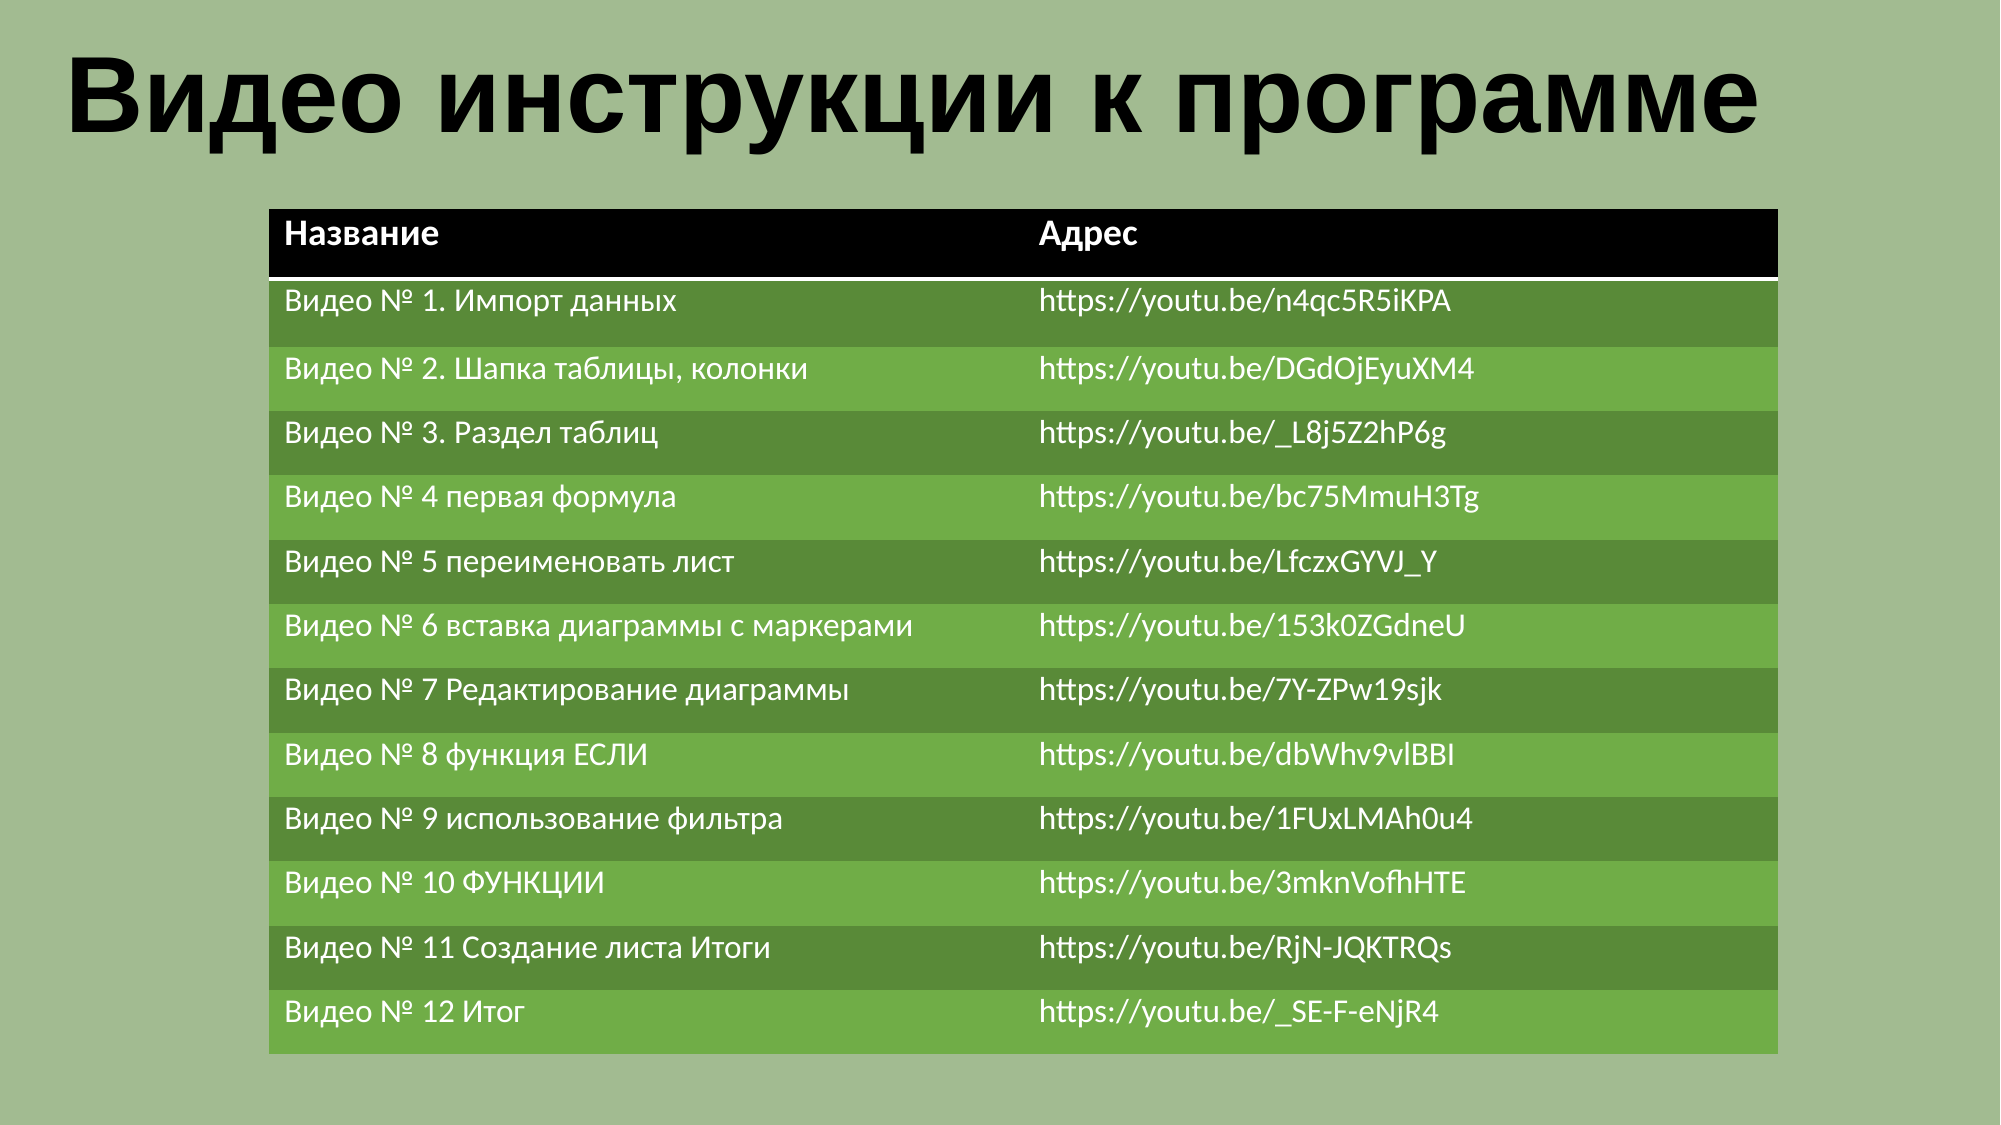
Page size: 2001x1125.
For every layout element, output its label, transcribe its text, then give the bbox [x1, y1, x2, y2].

table_cell Видео № 4 первая формула [269, 475, 1024, 540]
table_cell https://youtu.be/7Y-ZPw19sjk [1024, 668, 1778, 733]
table_cell Видео № 3. Раздел таблиц [269, 411, 1024, 475]
table_cell https://youtu.be/3mknVofhHTE [1024, 861, 1778, 926]
table_cell Видео № 9 использование фильтра [269, 797, 1024, 861]
table_cell Видео № 11 Создание листа Итоги [269, 926, 1024, 990]
table_cell https://youtu.be/1FUxLMAh0u4 [1024, 797, 1778, 861]
table_cell Видео № 8 функция ЕСЛИ [269, 733, 1024, 797]
table_cell Видео № 5 переименовать лист [269, 540, 1024, 604]
table_cell Видео № 12 Итог [269, 990, 1024, 1054]
table_header Название [269, 209, 1024, 277]
table_cell https://youtu.be/_SE-F-eNjR4 [1024, 990, 1778, 1054]
table_header Адрес [1024, 209, 1778, 277]
table_cell https://youtu.be/n4qc5R5iKPA [1024, 281, 1778, 347]
table_cell Видео № 10 ФУНКЦИИ [269, 861, 1024, 926]
table_cell Видео № 7 Редактирование диаграммы [269, 668, 1024, 733]
table_cell https://youtu.be/153k0ZGdneU [1024, 604, 1778, 668]
table_cell https://youtu.be/_L8j5Z2hP6g [1024, 411, 1778, 475]
table_cell https://youtu.be/RjN-JQKTRQs [1024, 926, 1778, 990]
table_cell https://youtu.be/bc75MmuH3Tg [1024, 475, 1778, 540]
table_cell Видео № 6 вставка диаграммы с маркерами [269, 604, 1024, 668]
table_cell https://youtu.be/LfczxGYVJ_Y [1024, 540, 1778, 604]
table_cell https://youtu.be/dbWhv9vlBBI [1024, 733, 1778, 797]
table_cell Видео № 1. Импорт данных [269, 281, 1024, 347]
table_cell https://youtu.be/DGdOjEyuXM4 [1024, 347, 1778, 411]
text_box Видео инструкции к программе [50, 16, 1778, 162]
table_cell Видео № 2. Шапка таблицы, колонки [269, 347, 1024, 411]
